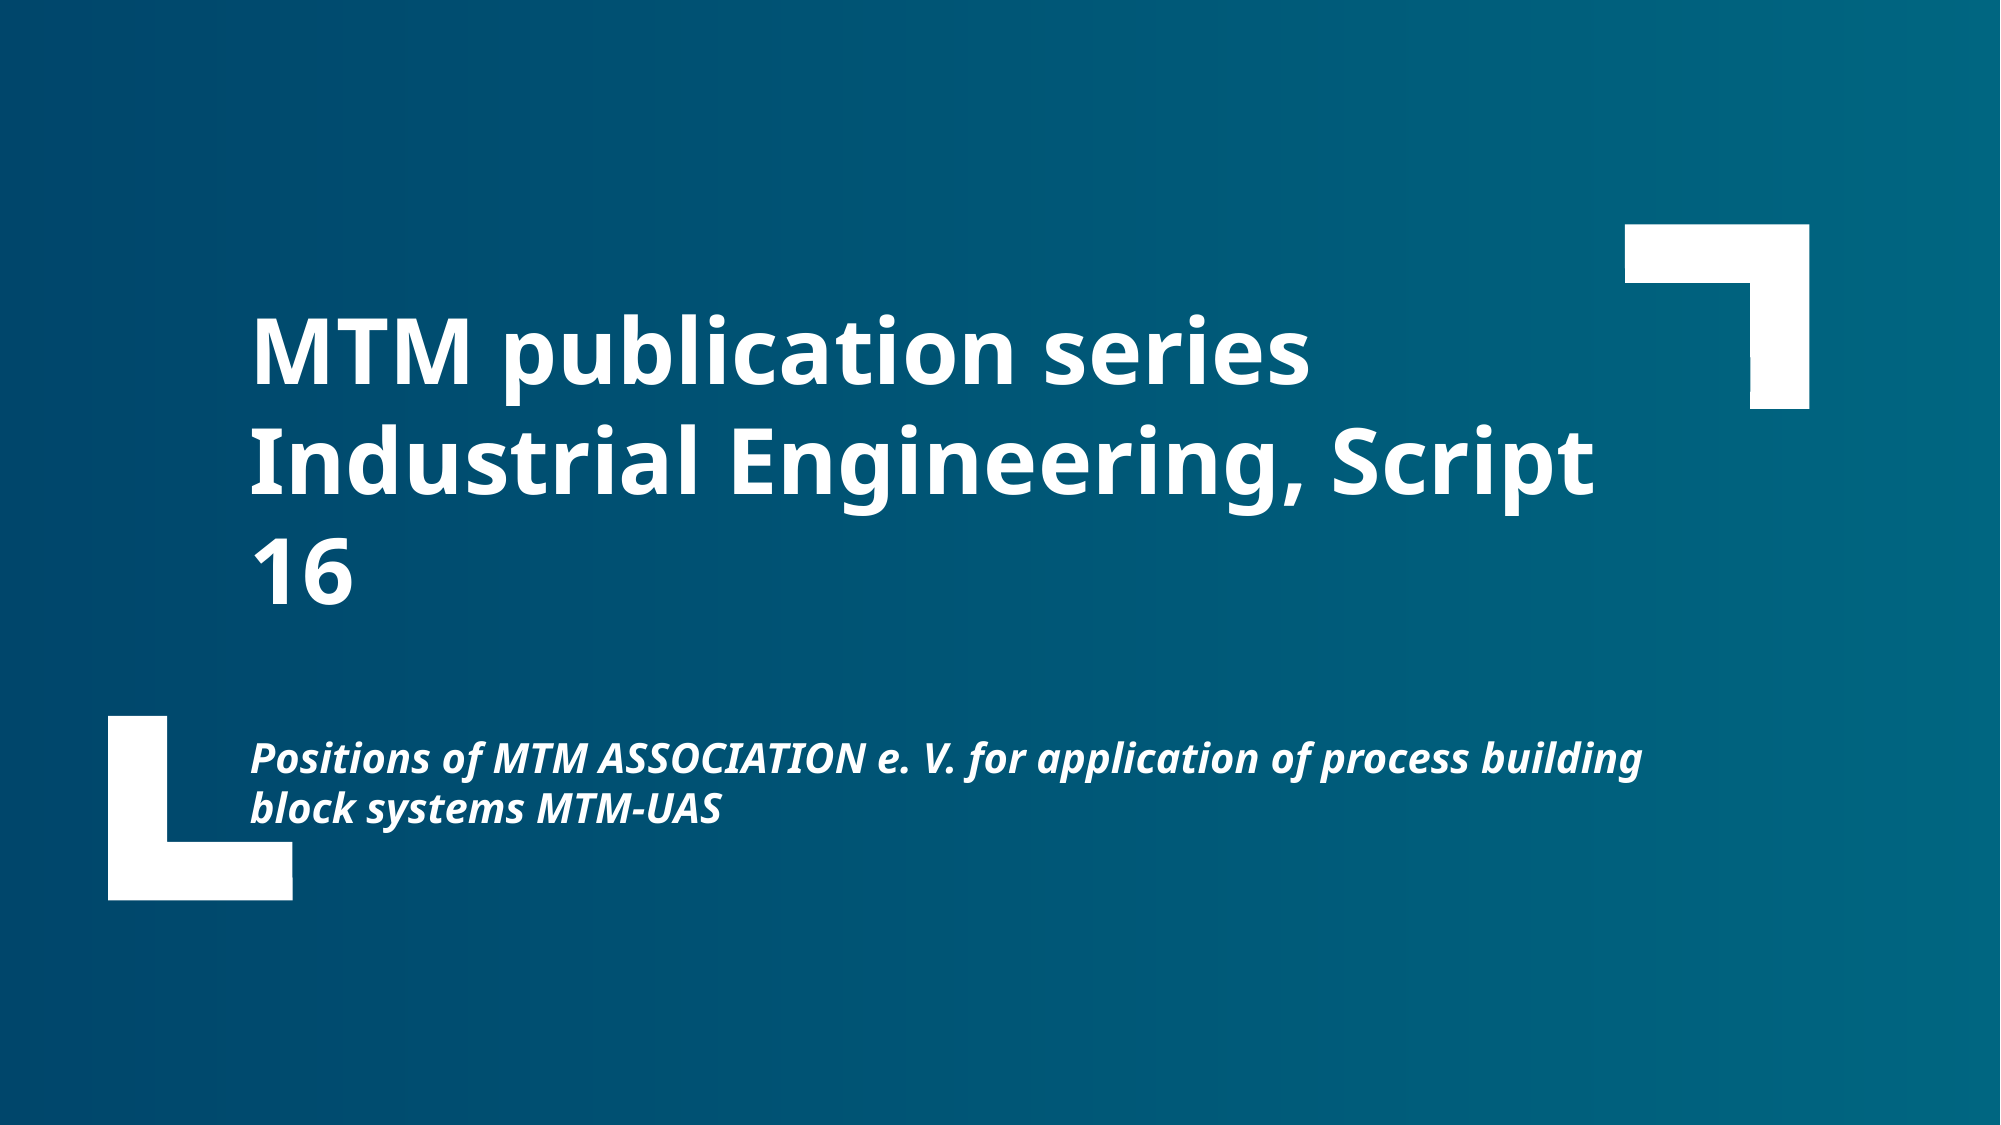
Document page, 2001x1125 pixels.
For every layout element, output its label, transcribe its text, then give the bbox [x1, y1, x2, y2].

title MTM publication series Industrial Engineering, Script 16 Positions of MTM ASSOCIATION e. V. for application of process building block systems MTM-UAS [249, 289, 1668, 836]
